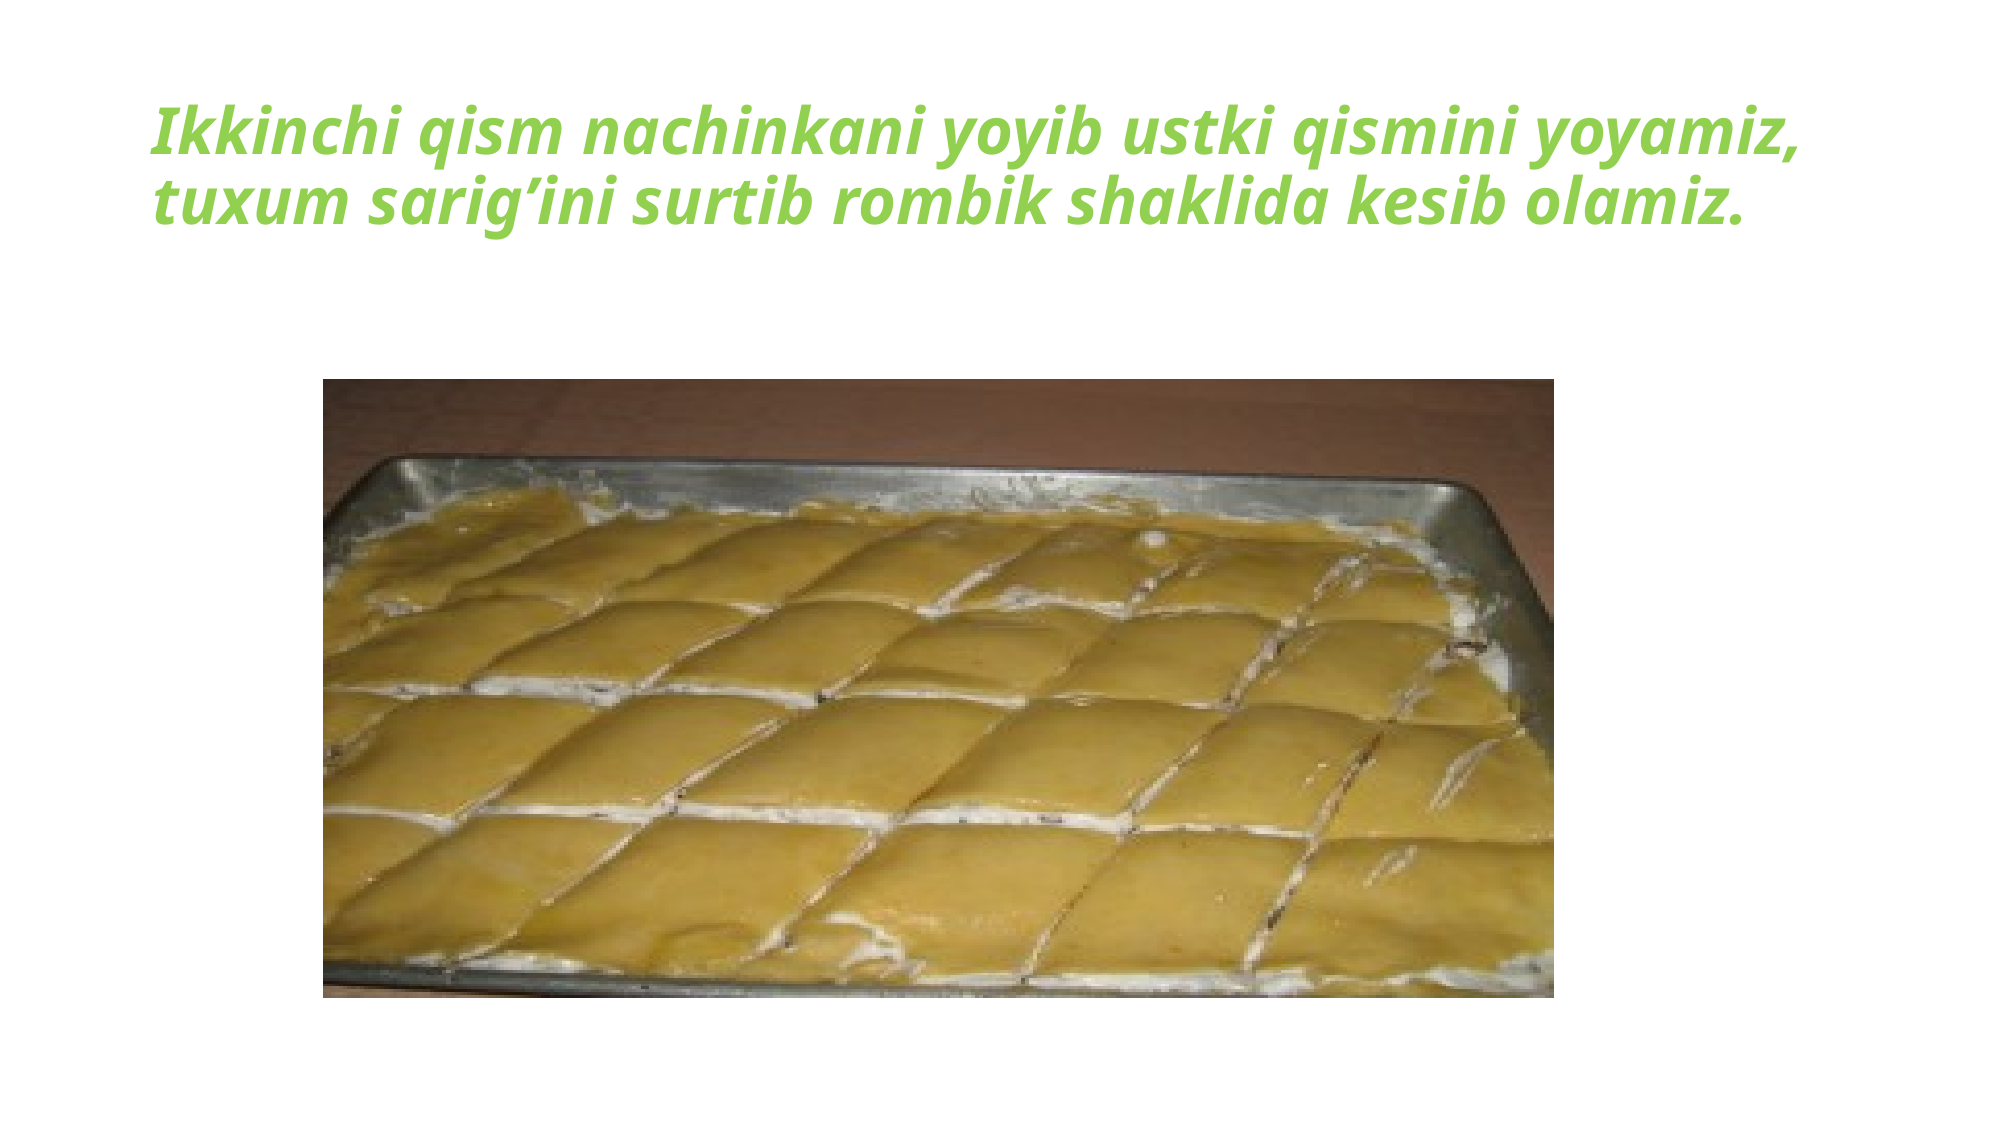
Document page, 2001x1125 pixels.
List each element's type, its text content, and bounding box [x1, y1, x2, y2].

title Ikkinchi qism nachinkani yoyib ustki qismini yoyamiz, tuxum sarig’ini surtib rombik shaklida kesib olamiz. [137, 59, 1863, 278]
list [323, 379, 1554, 999]
